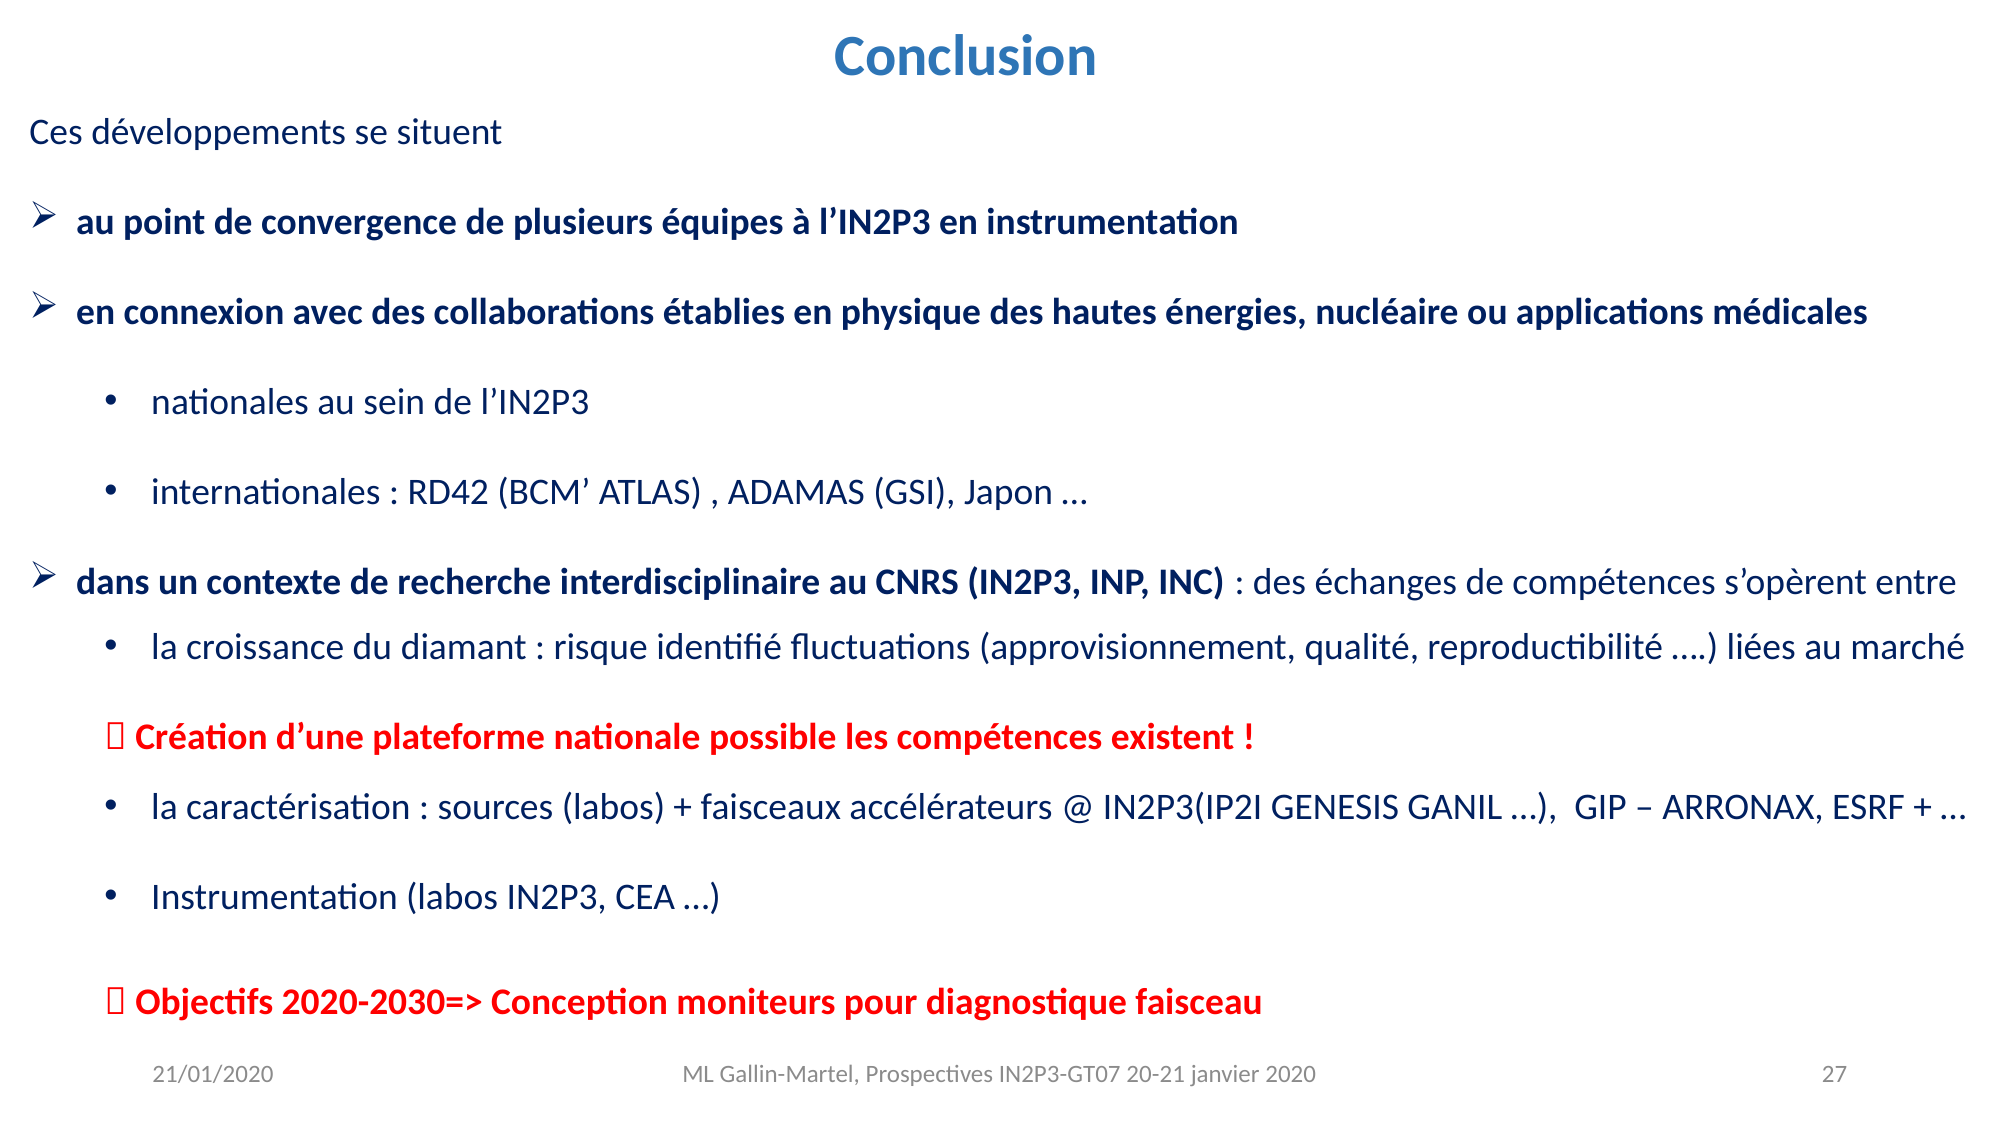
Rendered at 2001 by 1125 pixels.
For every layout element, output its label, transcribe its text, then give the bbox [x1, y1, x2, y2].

slide_number 27 [1412, 1042, 1863, 1103]
text_box Ces développements se situent au point de convergence de plusieurs équipes à l’IN2P3 en instrumentation en connexion avec des collaborations établies en physique des hautes énergies, nucléaire ou applications médicales nationales au sein de l’IN2P3 internationales : RD42 (BCM’ ATLAS) , ADAMAS (GSI), Japon … dans un contexte de recherche interdisciplinaire au CNRS (IN2P3, INP, INC) : des échanges de compétences s’opèrent entre la croissance du diamant : risque identifié fluctuations (approvisionnement, qualité, reproductibilité ….) liées au marché  Création d’une plateforme nationale possible les compétences existent ! la caractérisation : sources (labos) + faisceaux accélérateurs @ IN2P3(IP2I GENESIS GANIL …), GIP – ARRONAX, ESRF + … Instrumentation (labos IN2P3, CEA …)  Objectifs 2020-2030=> Conception moniteurs pour diagnostique faisceau [14, 99, 2000, 1030]
footer ML Gallin-Martel, Prospectives IN2P3-GT07 20-21 janvier 2020 [662, 1042, 1338, 1103]
text_box Conclusion [14, 9, 1918, 95]
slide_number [137, 1042, 588, 1103]
